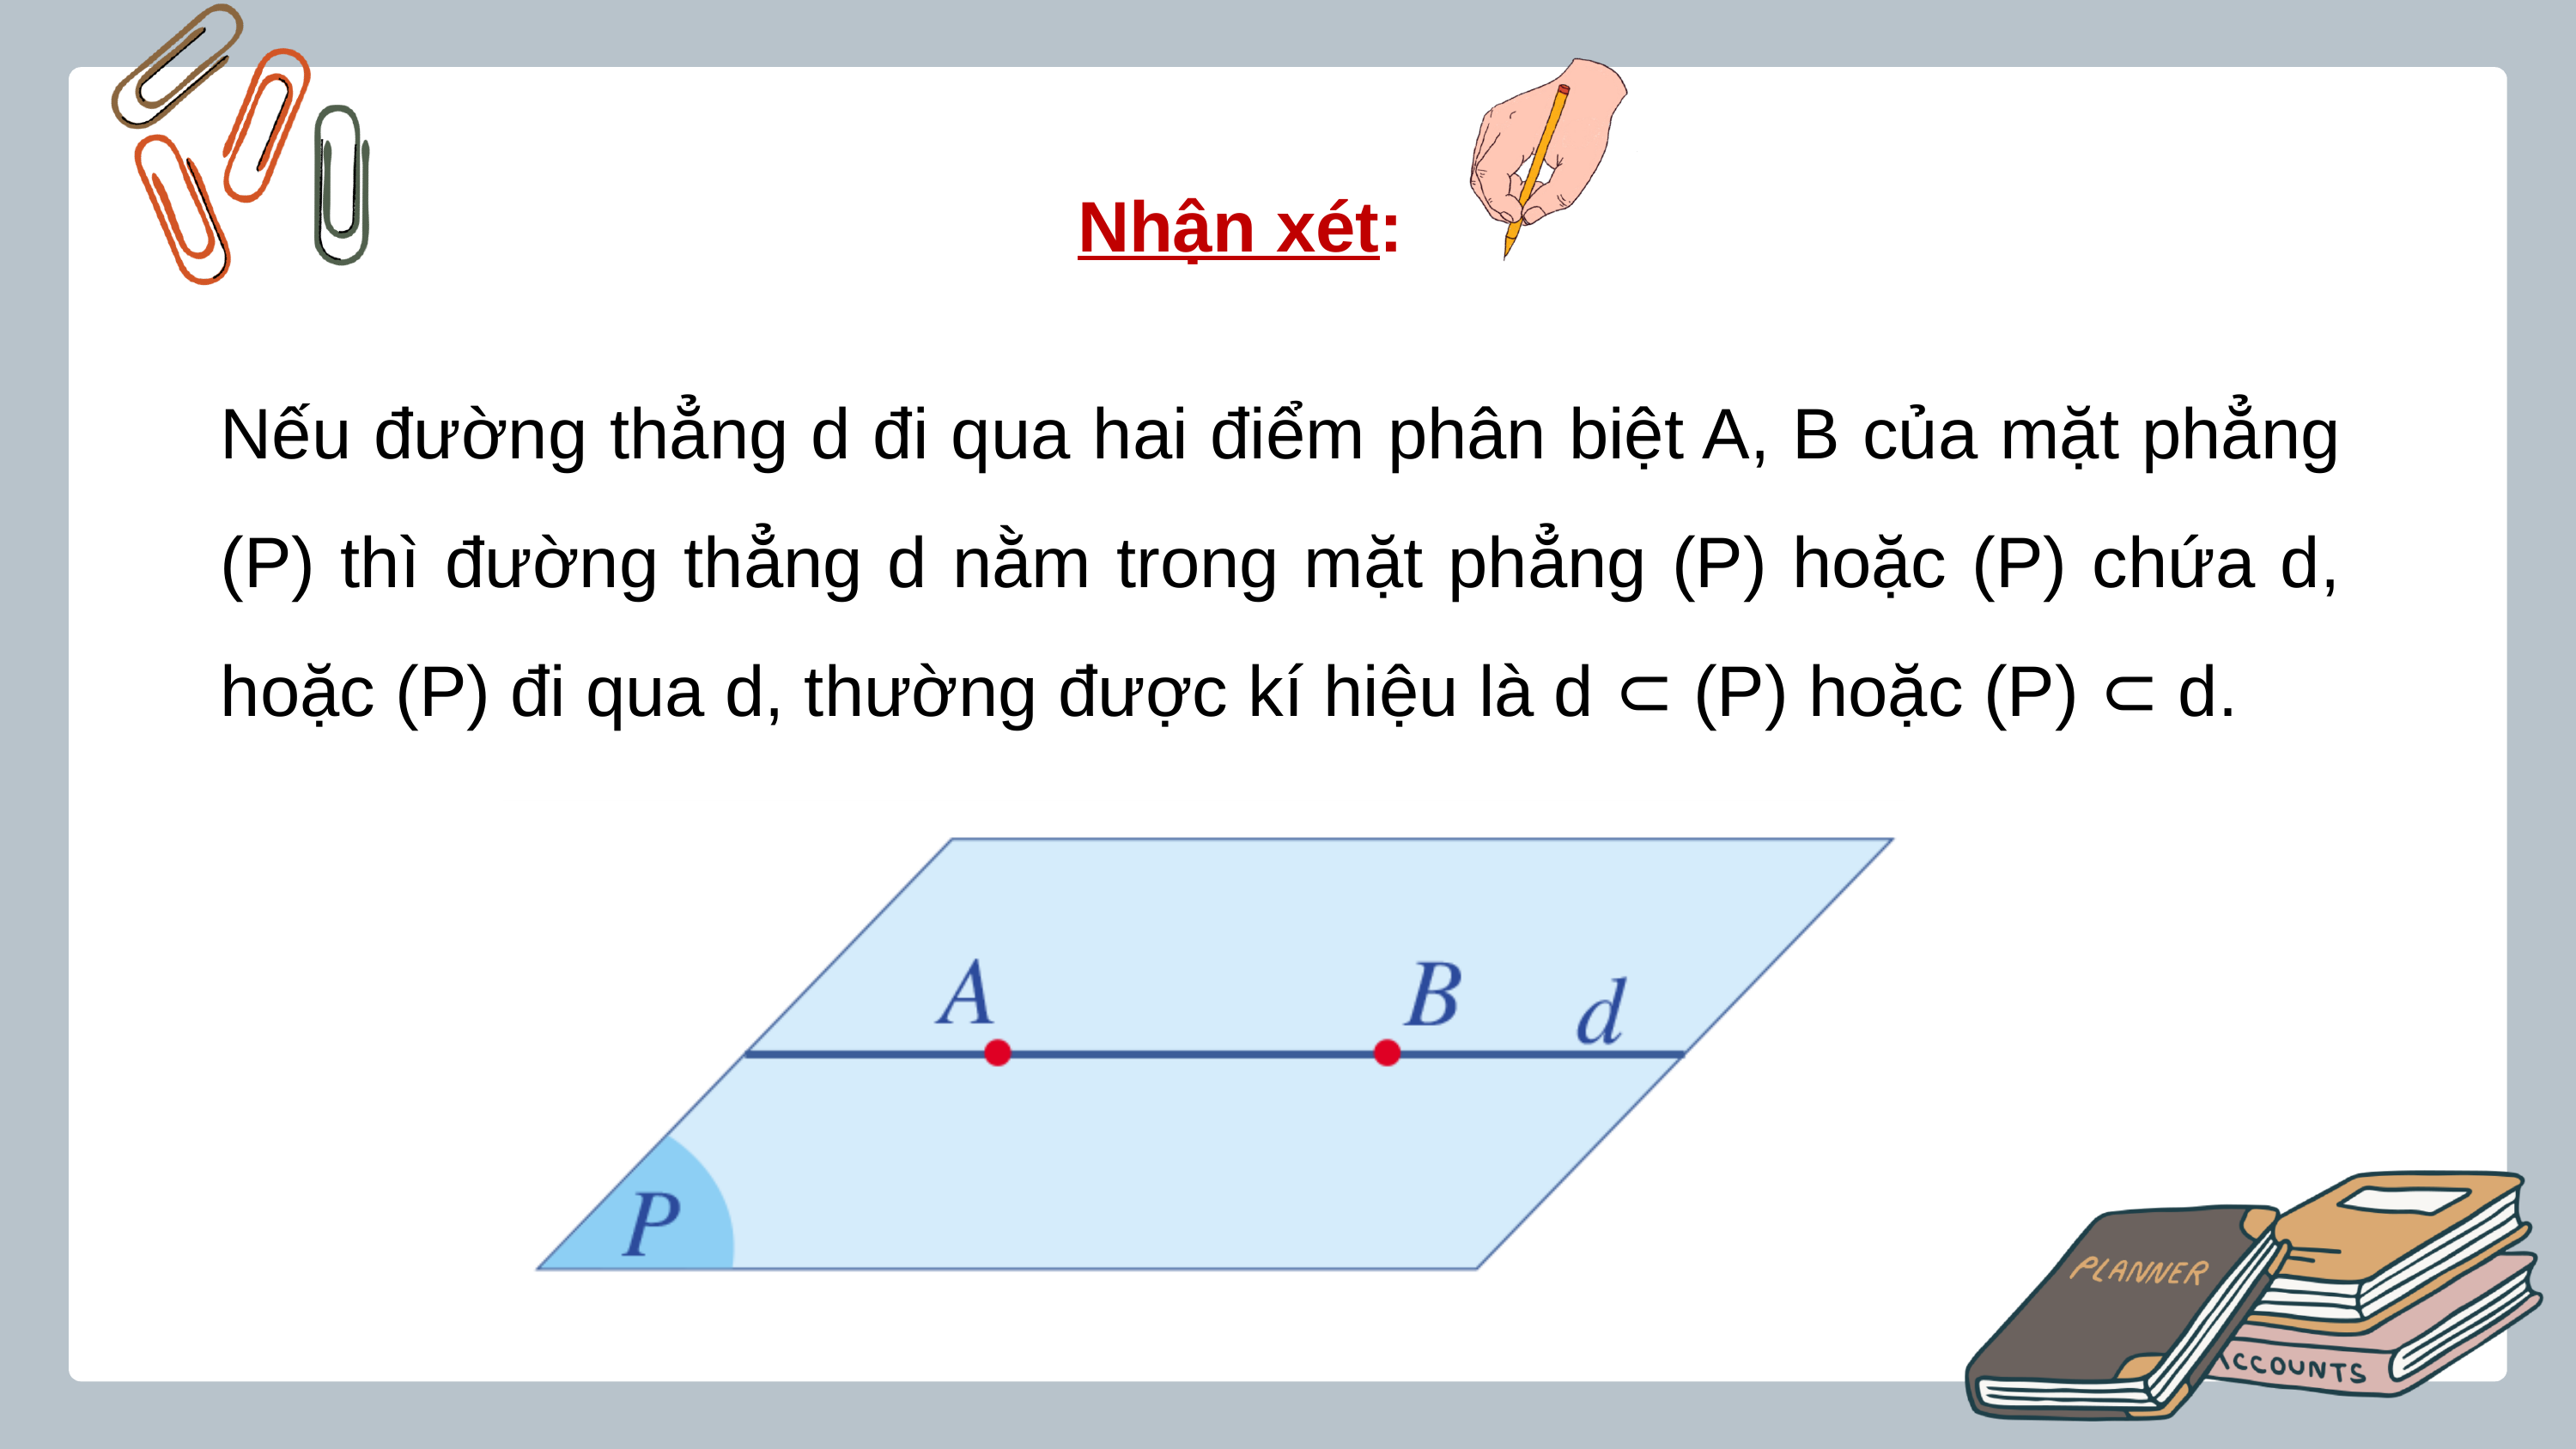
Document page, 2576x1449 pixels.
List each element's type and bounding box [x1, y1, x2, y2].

picture [503, 799, 1905, 1296]
picture [55, 0, 436, 338]
text_box [68, 66, 2508, 1382]
picture [1964, 1168, 2544, 1422]
picture [1451, 5, 1619, 260]
